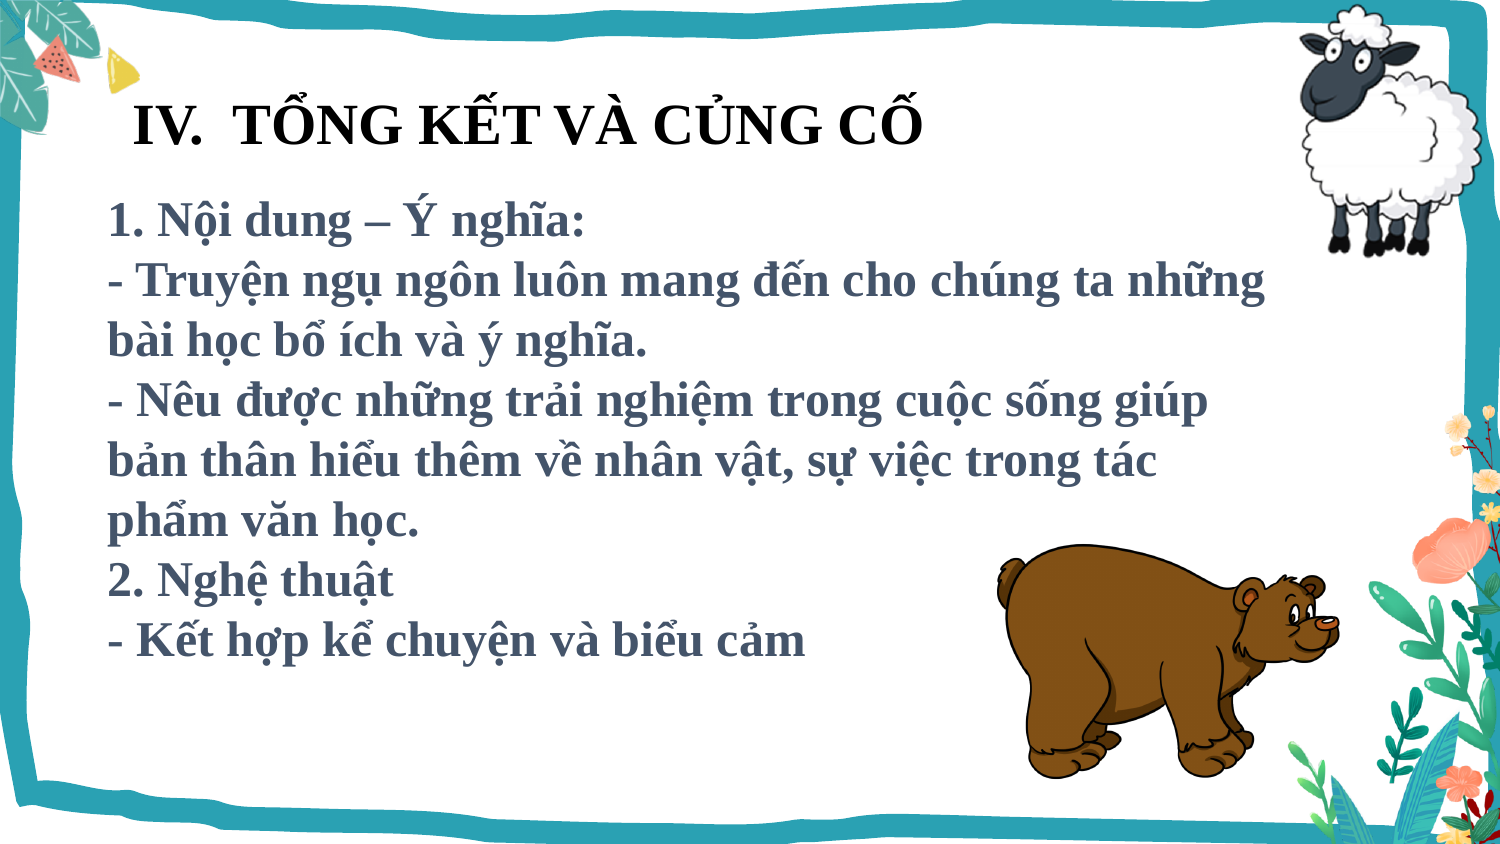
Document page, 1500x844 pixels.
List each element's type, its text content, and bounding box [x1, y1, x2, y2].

picture [993, 340, 1500, 844]
picture [0, 0, 140, 136]
text_box 1. Nội dung – Ý nghĩa: - Truyện ngụ ngôn luôn mang đến cho chúng ta những bài học bổ ích và ý nghĩa. - Nêu được những trải nghiệm trong cuộc sống giúp bản thân hiểu thêm về nhân vật, sự việc trong tác phẩm văn học. 2. Nghệ thuật - Kết hợp kể chuyện và biểu cảm [92, 178, 1282, 674]
text_box IV. TỔNG KẾT VÀ CỦNG CỐ [118, 79, 1276, 174]
picture [1281, 0, 1500, 271]
